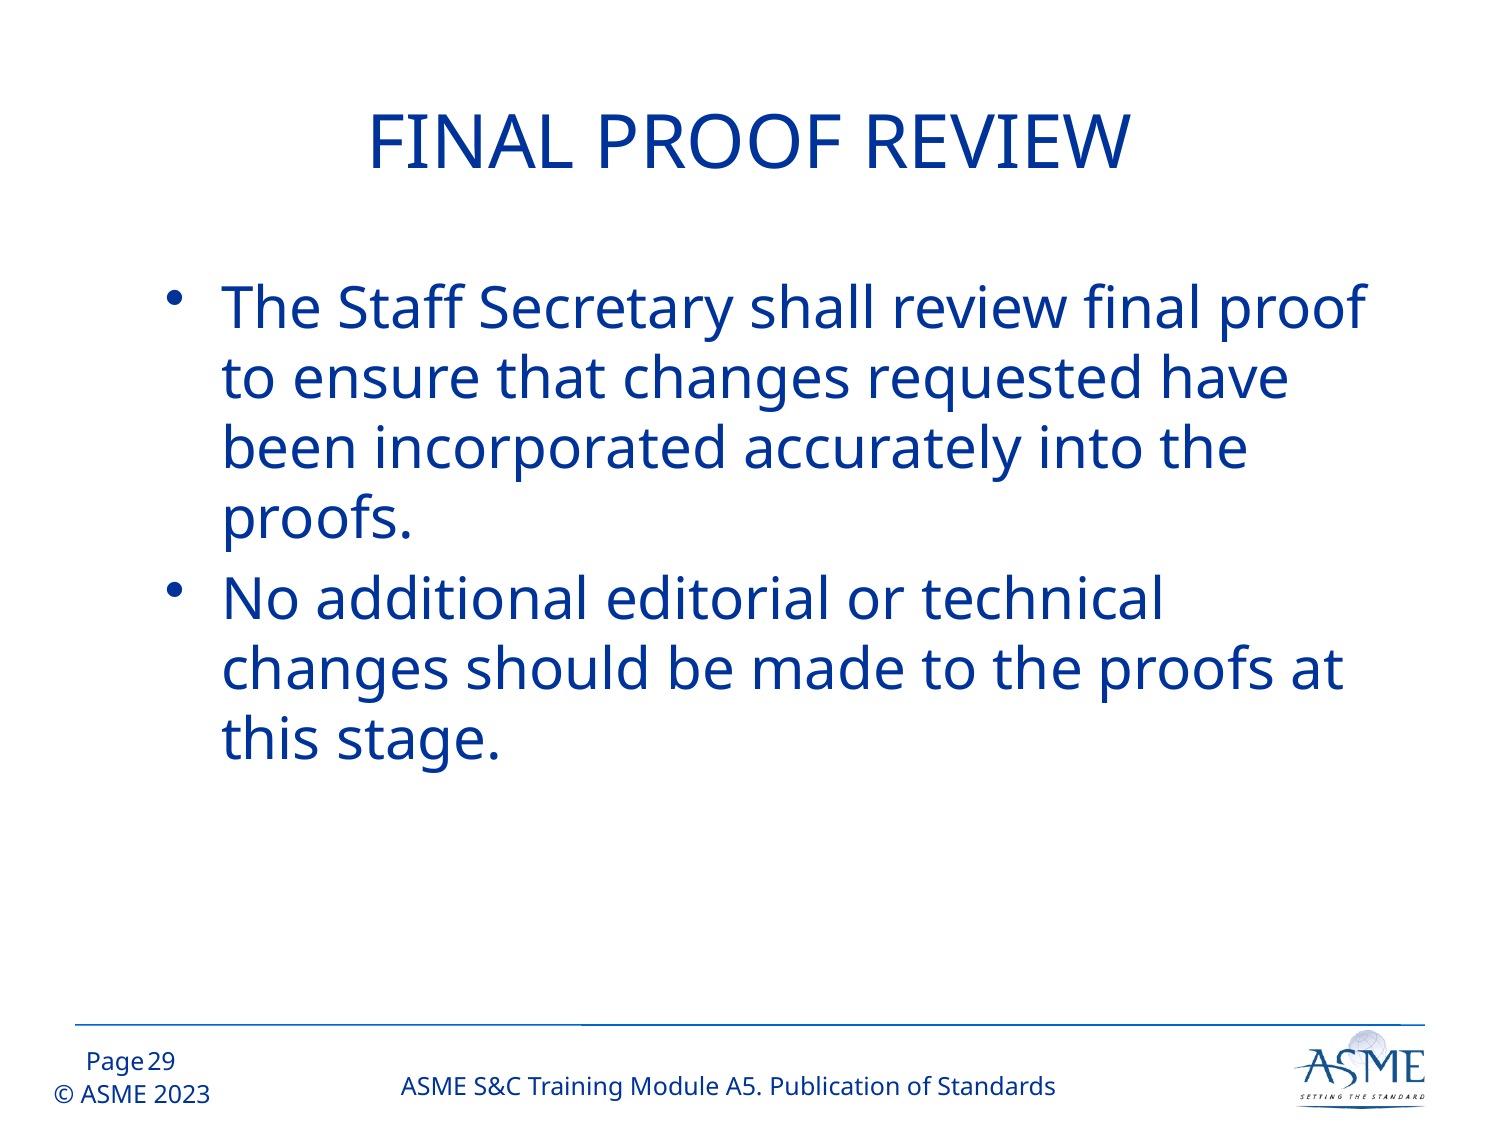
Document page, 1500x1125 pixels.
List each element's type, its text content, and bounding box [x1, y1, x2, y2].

footer ASME S&C Training Module A5. Publication of Standards [229, 1062, 1230, 1103]
title FINAL PROOF REVIEW [75, 45, 1425, 233]
picture [1294, 1030, 1425, 1109]
list The Staff Secretary shall review final proof to ensure that changes requested have been incorporated accurately into the proofs. No additional editorial or technical changes should be made to the proofs at this stage. [150, 262, 1425, 1005]
slide_number 28 [132, 1037, 204, 1073]
